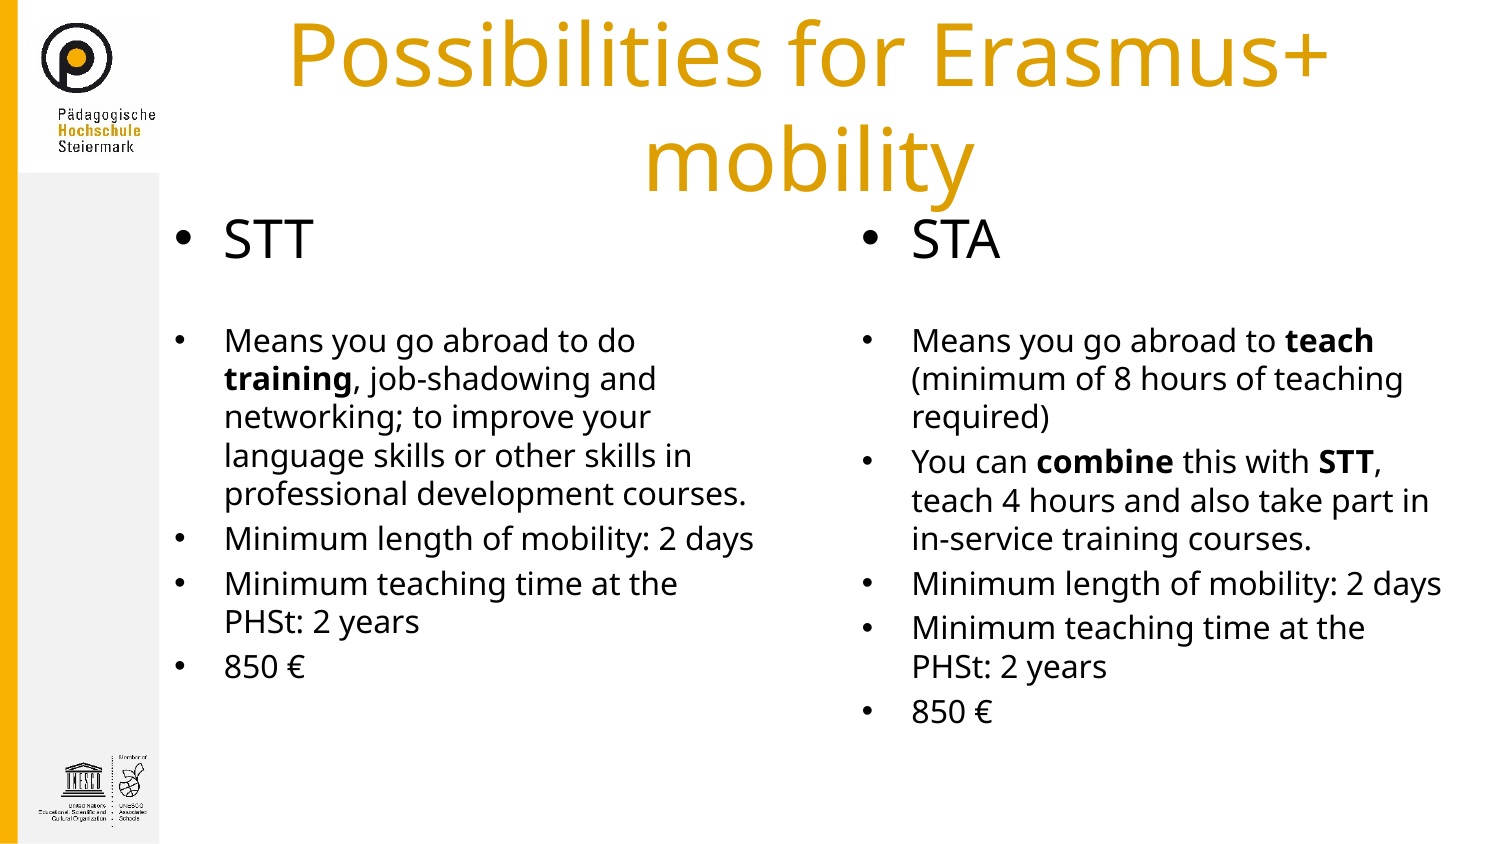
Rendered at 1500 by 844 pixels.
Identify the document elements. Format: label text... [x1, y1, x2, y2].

list STA Means you go abroad to teach (minimum of 8 hours of teaching required) You can combine this with STT, teach 4 hours and also take part in in-service training courses. Minimum length of mobility: 2 days Minimum teaching time at the PHSt: 2 years 850 € [846, 196, 1459, 754]
list STT Means you go abroad to do training, job-shadowing and networking; to improve your language skills or other skills in professional development courses. Minimum length of mobility: 2 days Minimum teaching time at the PHSt: 2 years 850 € [159, 196, 772, 754]
title Possibilities for Erasmus+ mobility [159, 33, 1459, 175]
picture [32, 752, 160, 827]
picture [37, 19, 159, 158]
